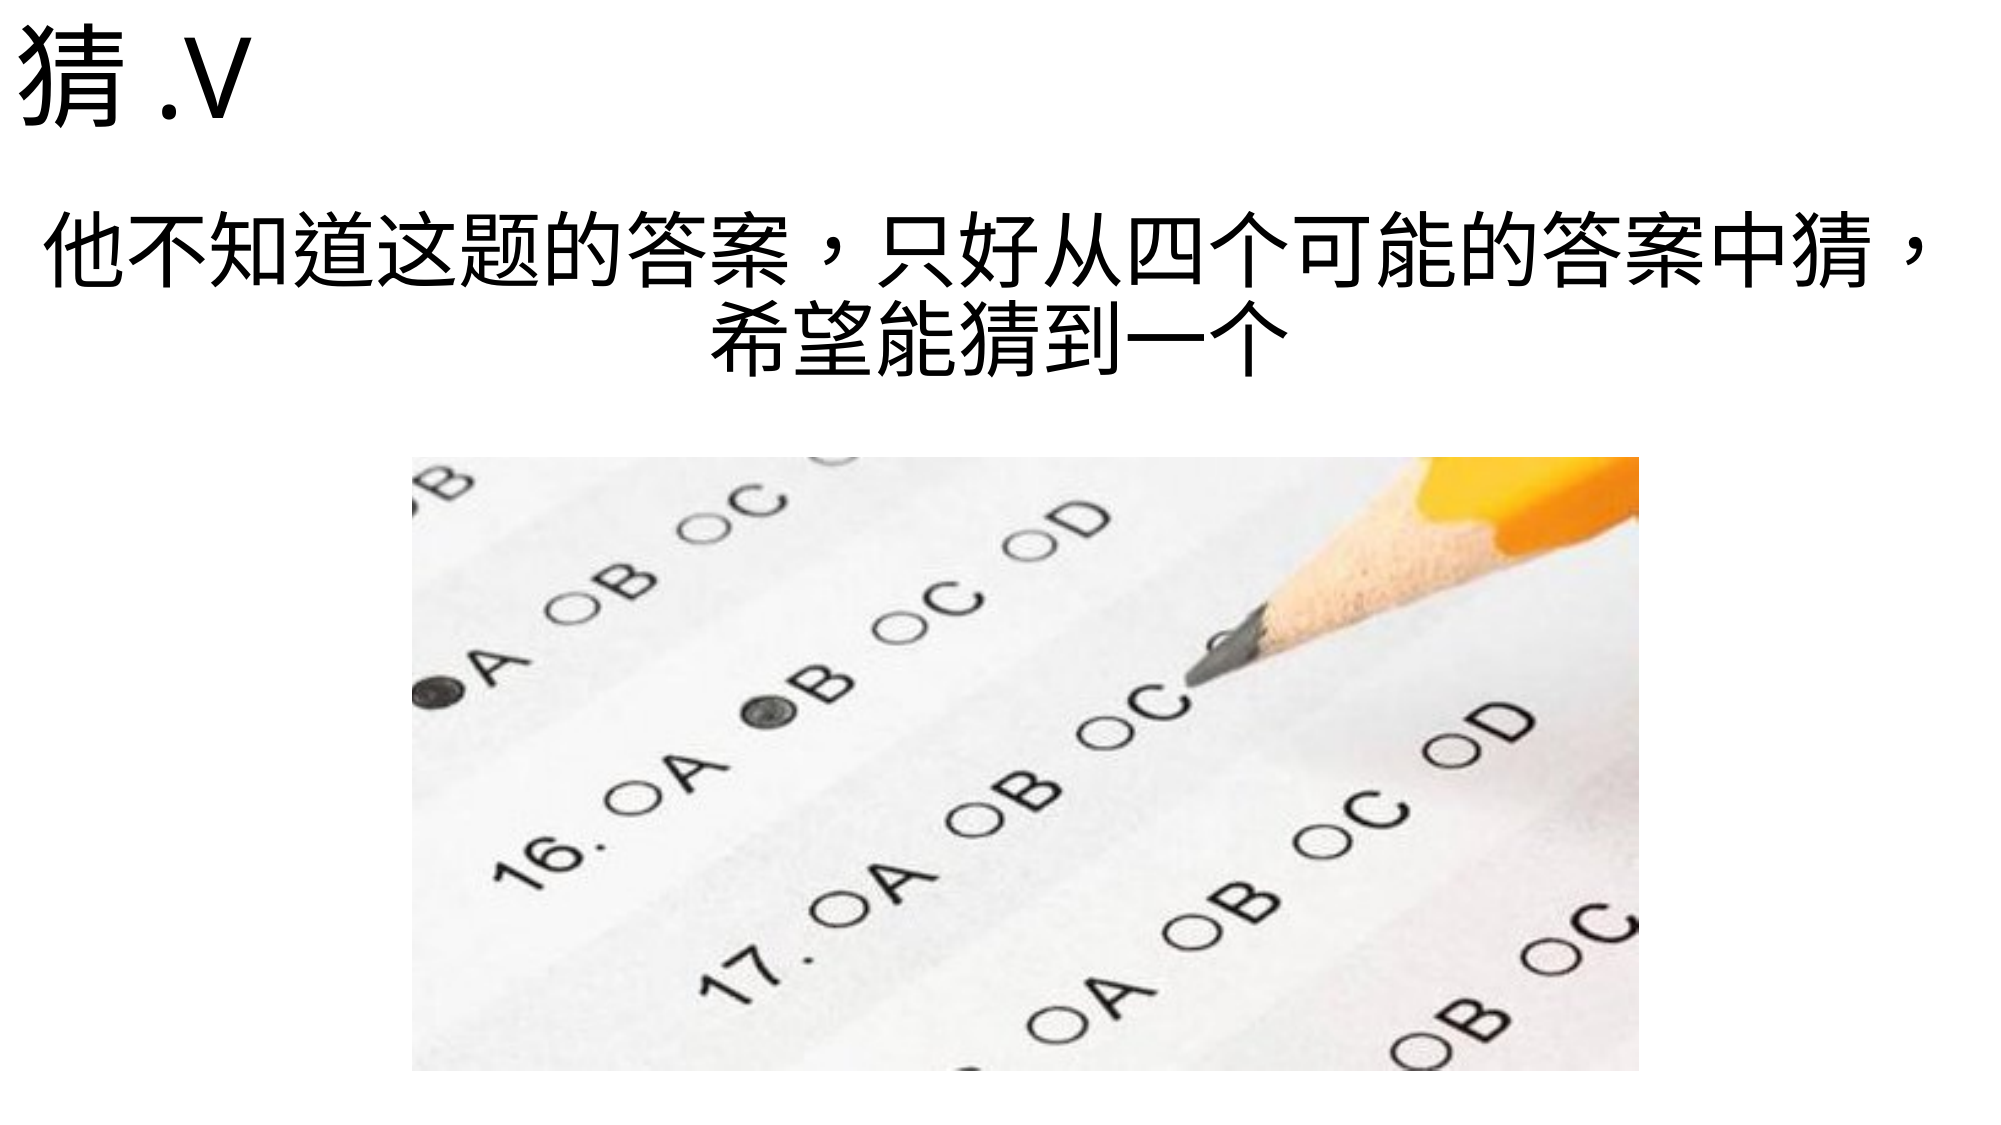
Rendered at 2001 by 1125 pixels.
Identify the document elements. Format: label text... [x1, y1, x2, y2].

title 猜.V [0, 0, 1775, 190]
text_box 他不知道这题的答案，只好从四个可能的答案中猜， 希望能猜到一个 [0, 190, 2000, 408]
picture [411, 457, 1639, 1071]
